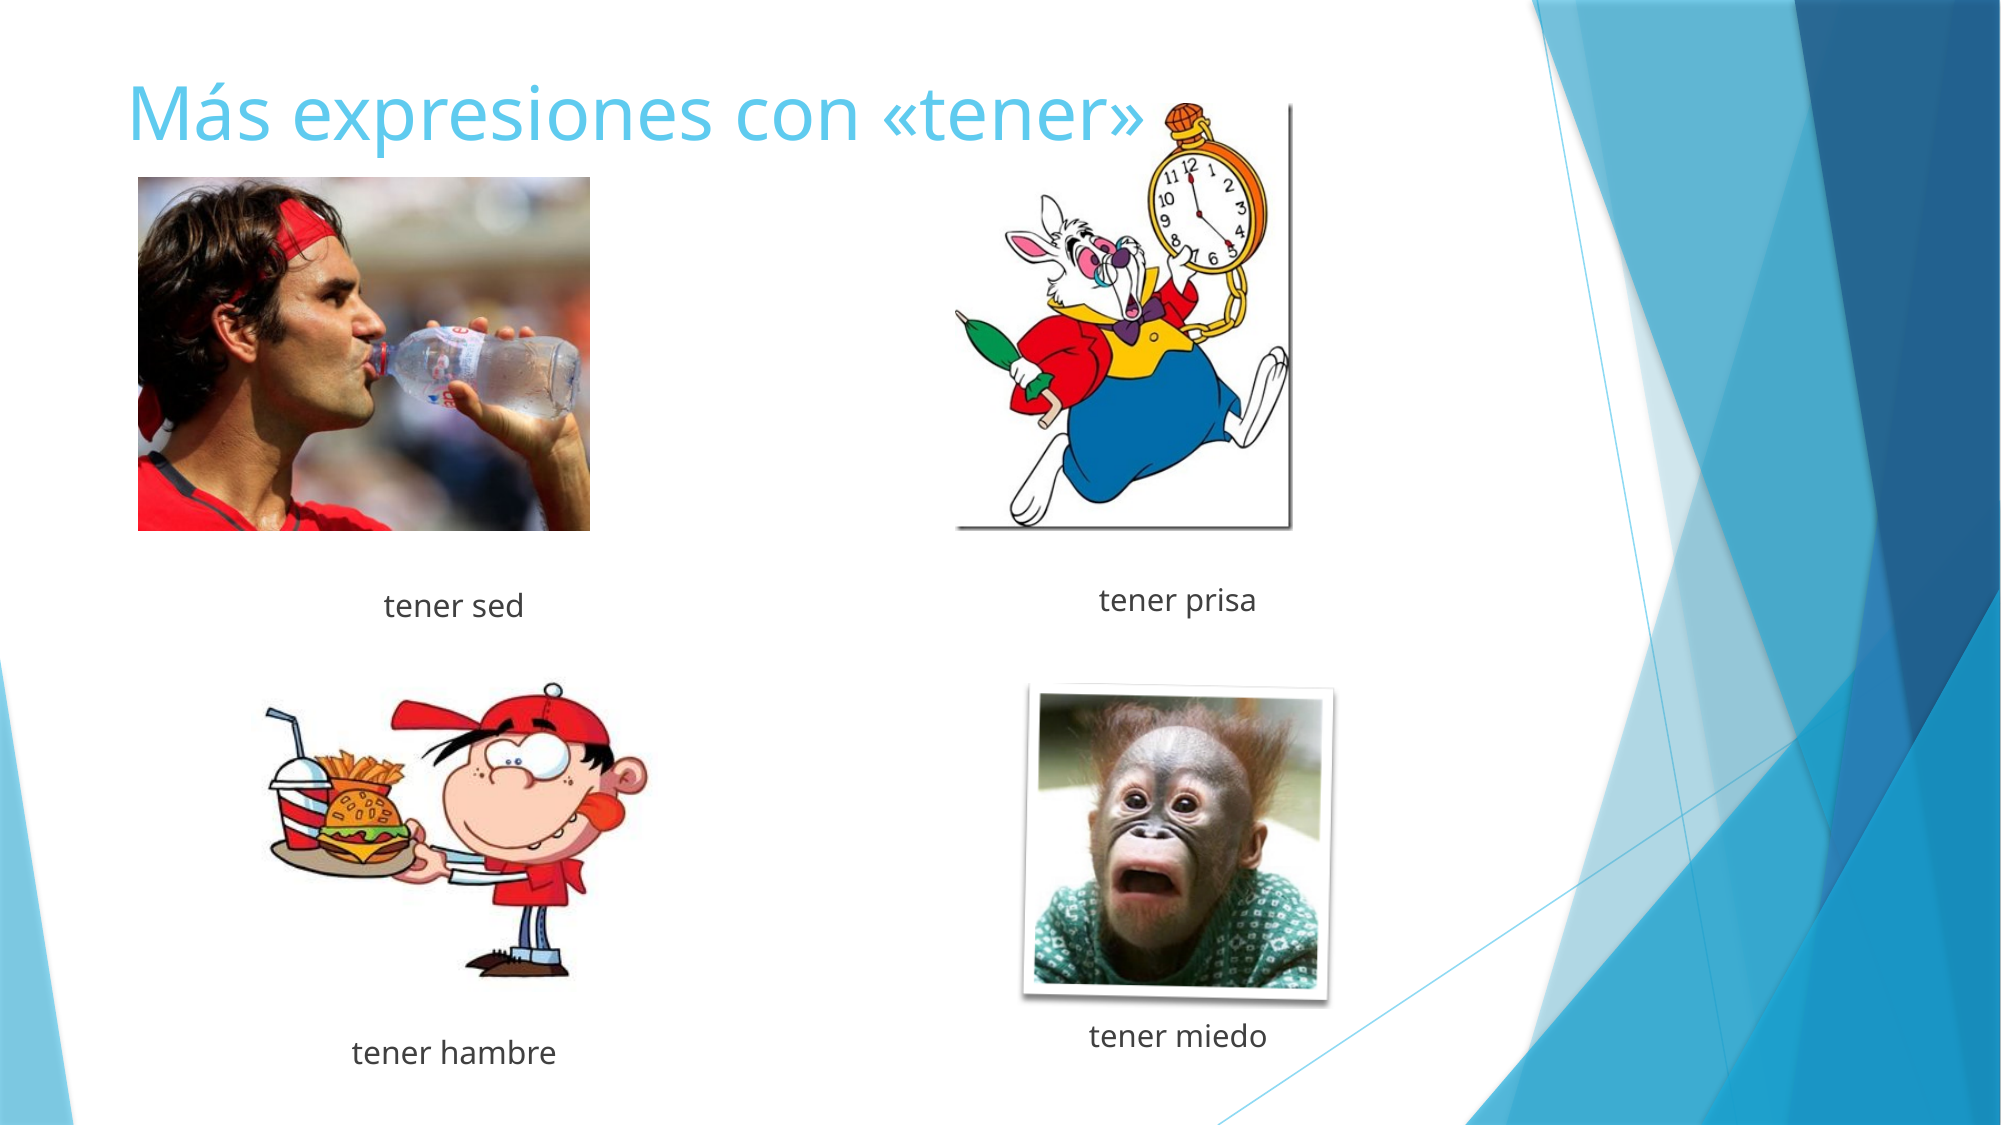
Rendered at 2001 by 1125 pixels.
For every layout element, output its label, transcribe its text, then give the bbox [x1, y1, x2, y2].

list tener prisa tener miedo [834, 354, 1522, 1067]
picture [1016, 682, 1340, 1009]
picture [250, 666, 658, 993]
picture [137, 177, 591, 532]
title Más expresiones con «tener» [111, 57, 1522, 202]
picture [955, 103, 1294, 532]
list tener sed tener hambre [111, 354, 798, 1080]
